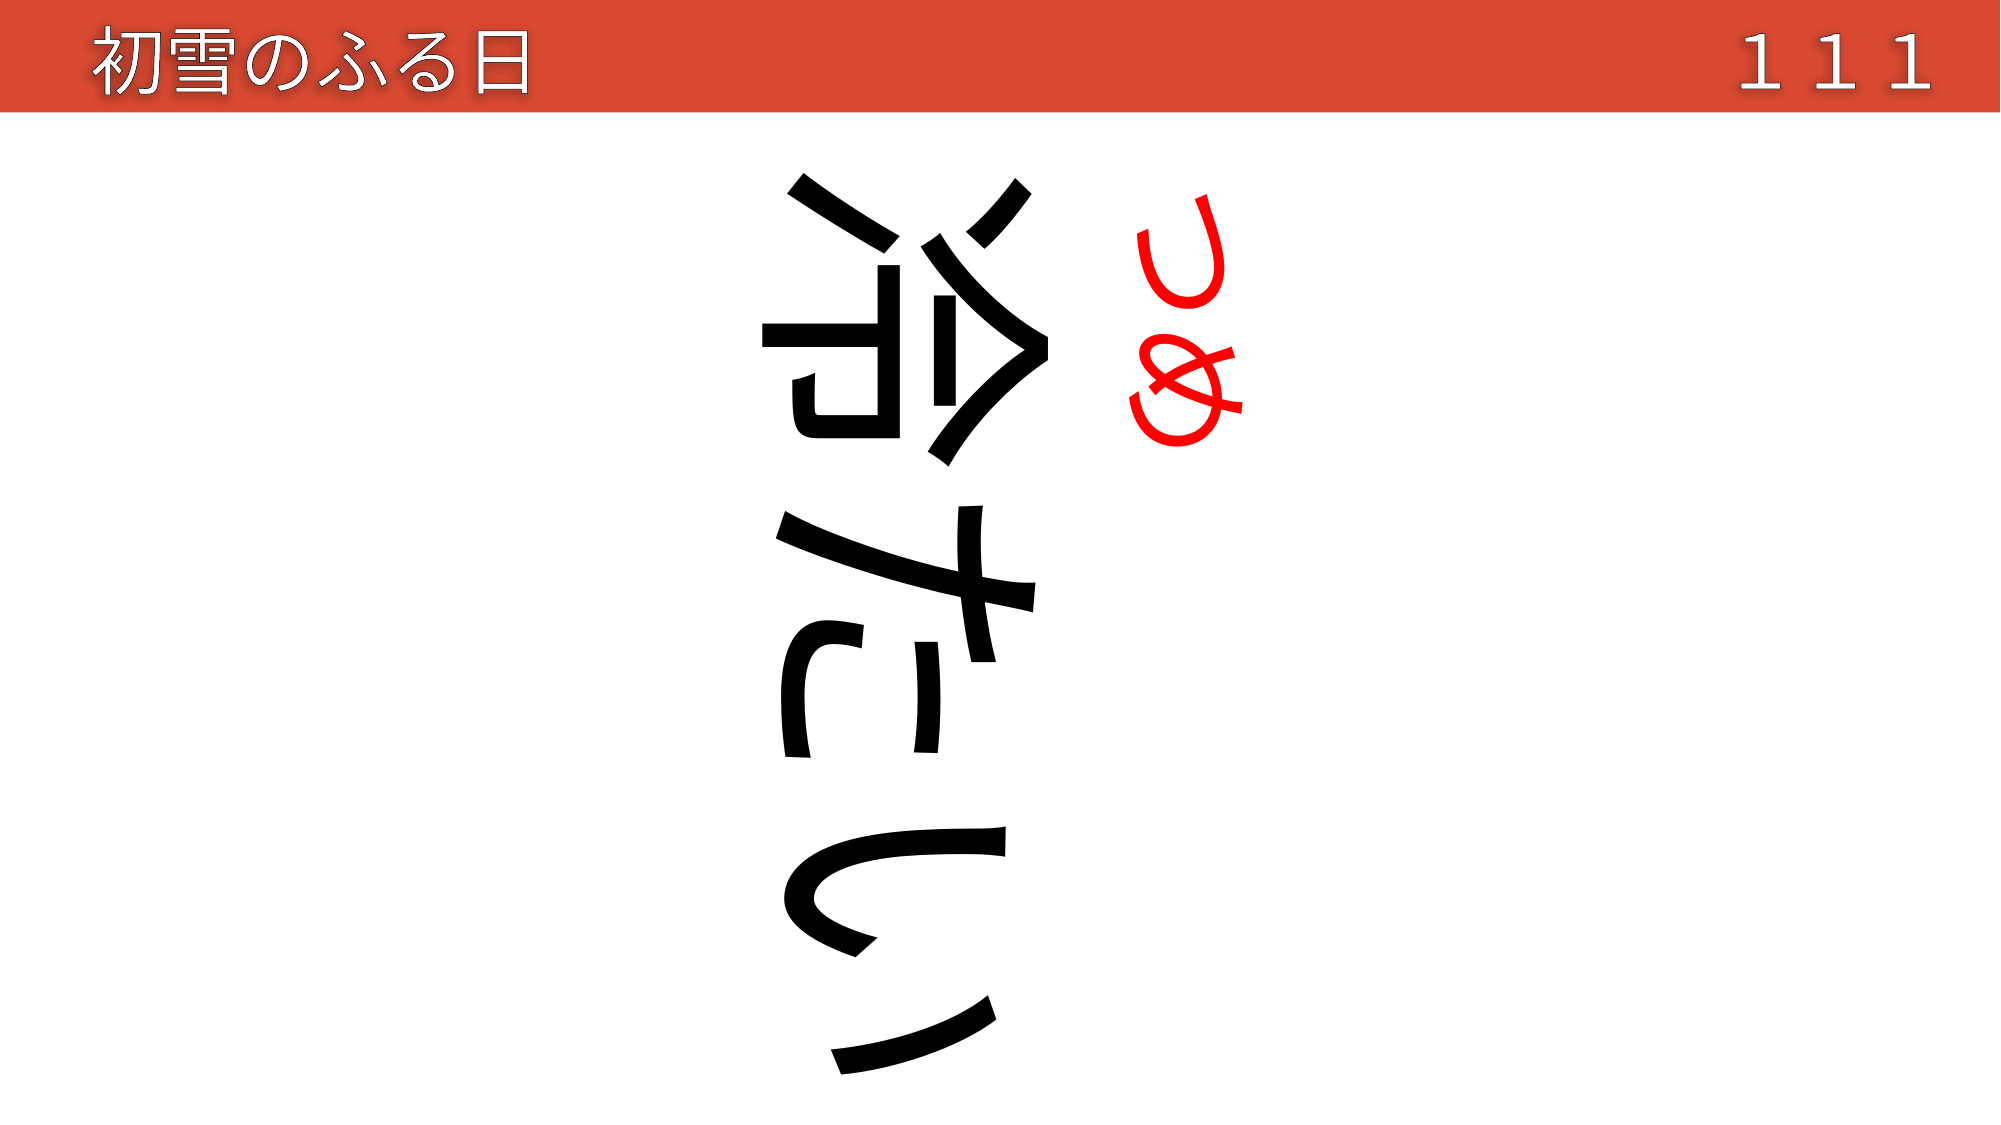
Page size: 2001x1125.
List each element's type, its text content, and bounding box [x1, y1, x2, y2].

text_box [0, 0, 2000, 113]
text_box つめ [1083, 170, 1281, 463]
text_box 冷たい [698, 147, 1108, 1125]
text_box １１１ [1707, 6, 1963, 112]
text_box 初雪のふる日 [75, 6, 1201, 112]
